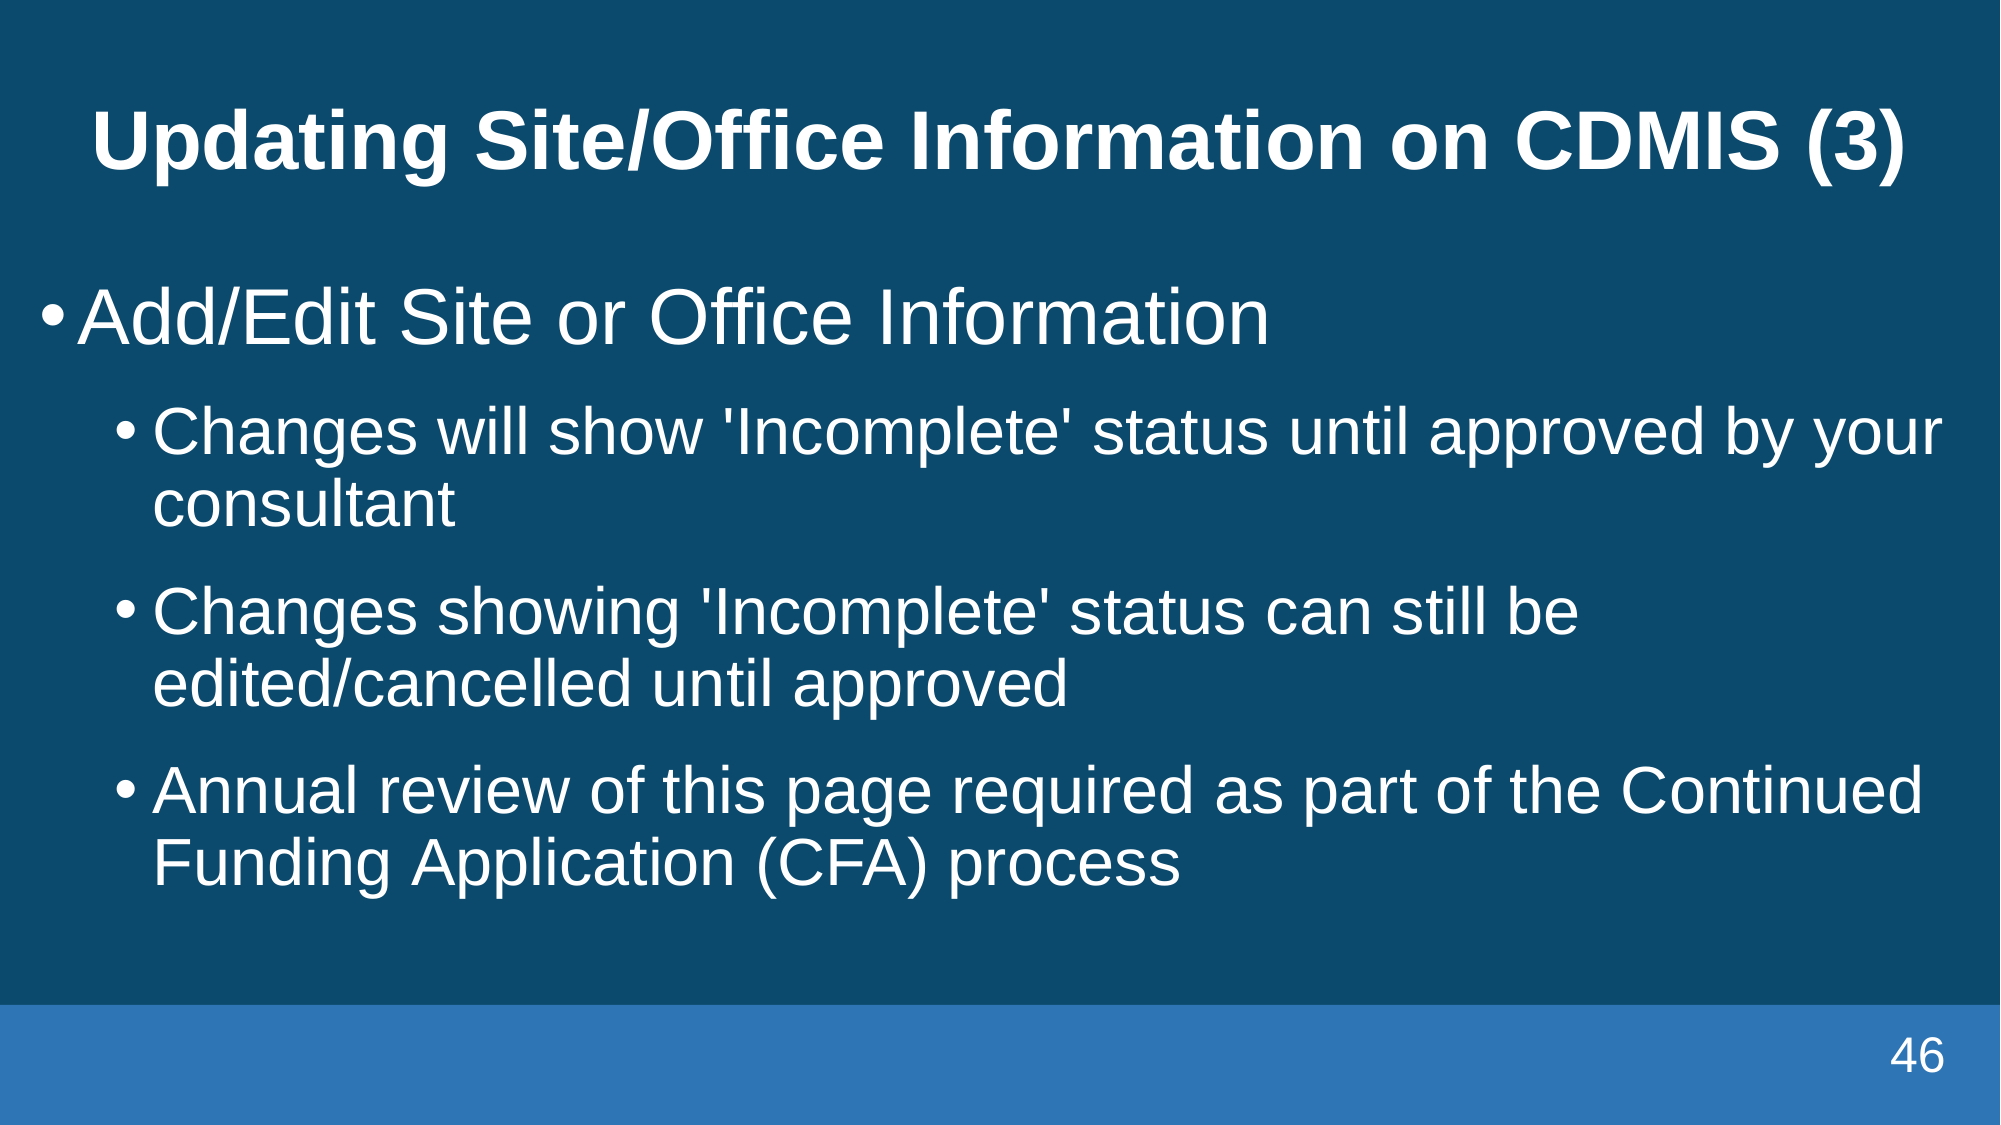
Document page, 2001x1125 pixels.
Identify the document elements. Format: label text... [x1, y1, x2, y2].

title Updating Site/Office Information on CDMIS (3) [24, 33, 1975, 251]
slide_number 46 [1864, 1022, 1961, 1083]
list Add/Edit Site or Office Information Changes will show 'Incomplete' status until approved by your consultant Changes showing 'Incomplete' status can still be edited/cancelled until approved Annual review of this page required as part of the Continued Funding Application (CFA) process [24, 268, 1975, 1092]
